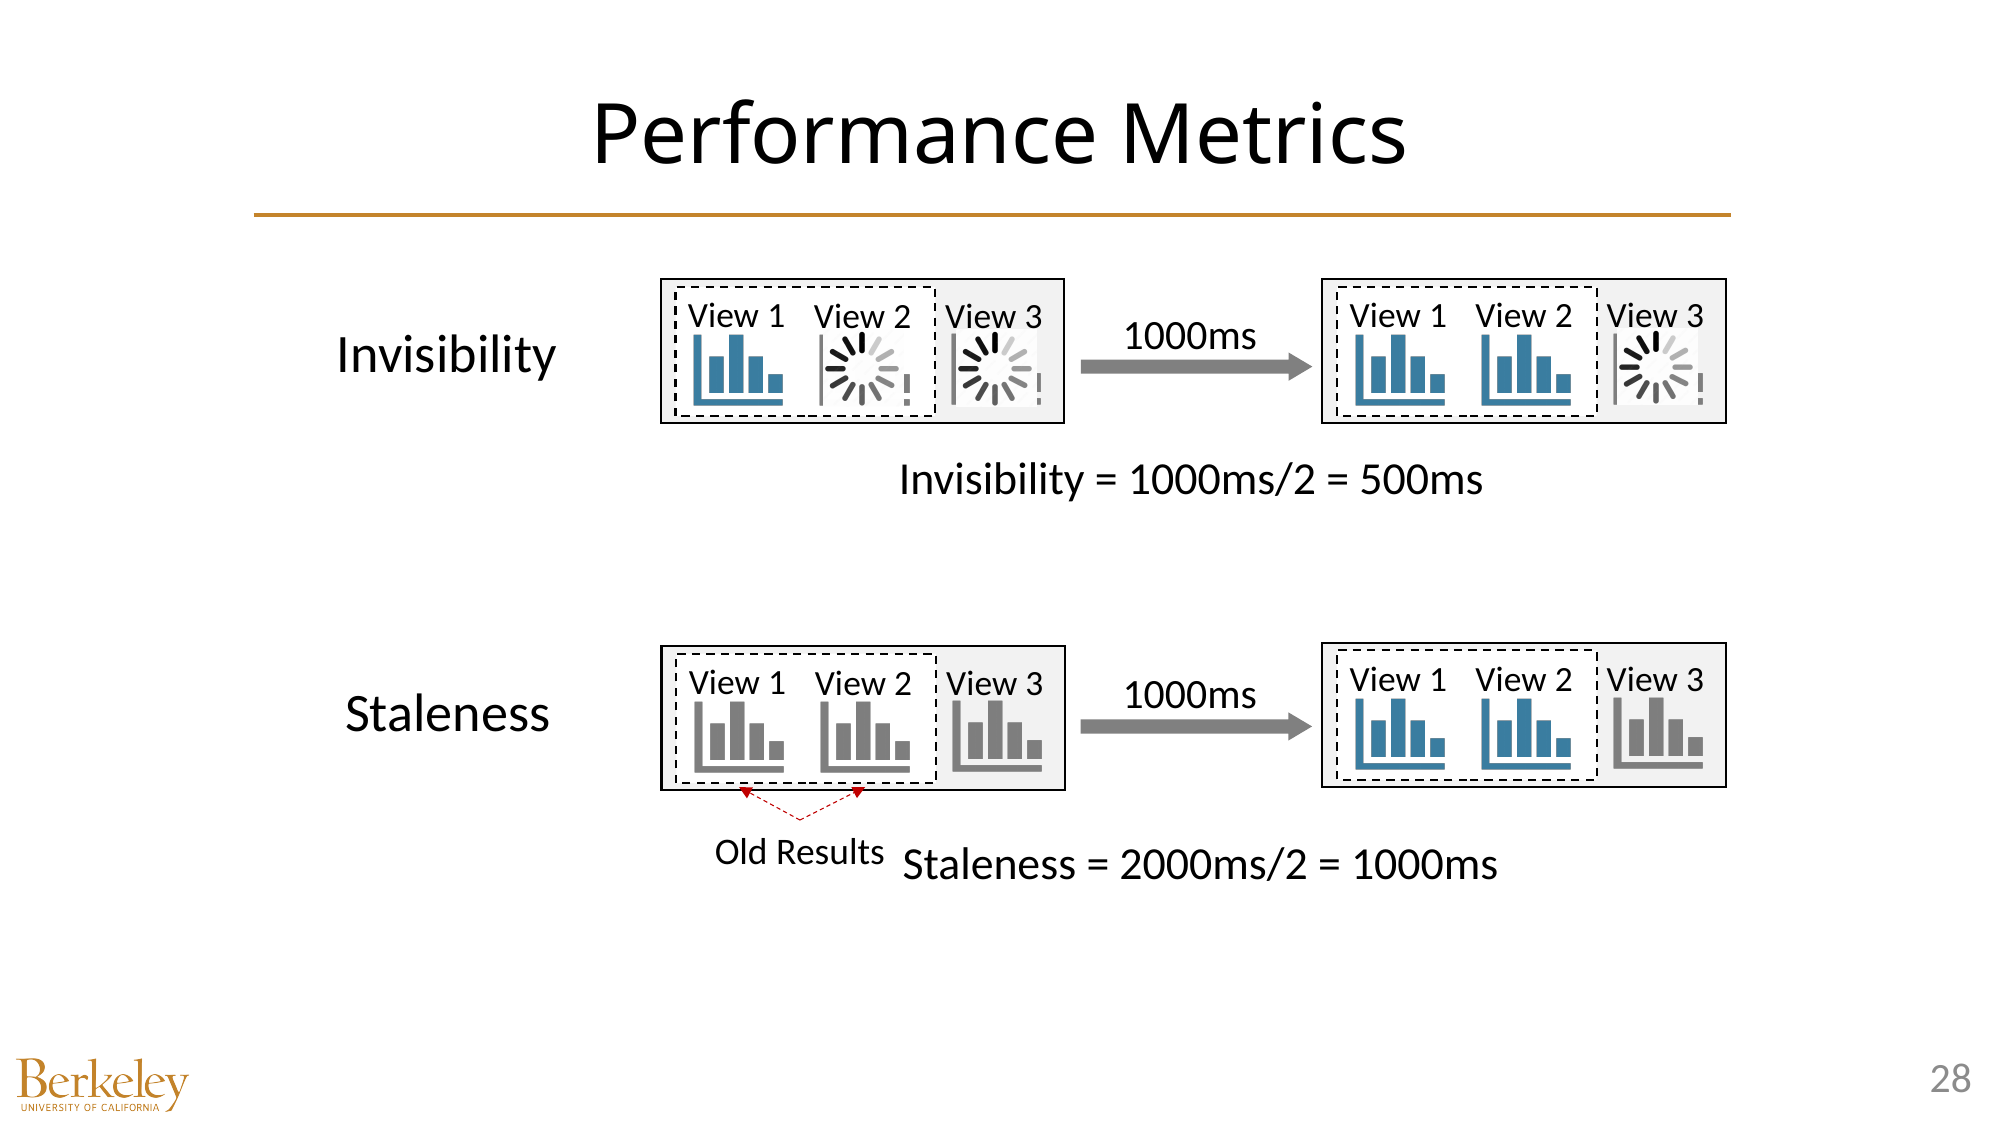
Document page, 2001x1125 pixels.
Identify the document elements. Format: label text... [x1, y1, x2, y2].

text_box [661, 646, 1066, 791]
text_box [738, 786, 799, 821]
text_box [1322, 279, 1726, 424]
slide_number 28 [1855, 1046, 1988, 1106]
text_box Old Results [697, 819, 903, 880]
picture [7, 1053, 198, 1117]
text_box 1000ms [1104, 299, 1275, 365]
picture [1617, 328, 1698, 405]
picture [956, 329, 1037, 407]
text_box Staleness [324, 669, 572, 750]
text_box Staleness = 2000ms/2 = 1000ms [885, 826, 1527, 897]
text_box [1322, 643, 1726, 788]
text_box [660, 279, 1065, 424]
text_box Invisibility = 1000ms/2 = 500ms [875, 441, 1518, 512]
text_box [799, 786, 866, 821]
text_box Invisibility [318, 310, 577, 391]
text_box [1079, 350, 1315, 383]
picture [822, 329, 904, 407]
text_box [1079, 710, 1315, 743]
title Performance Metrics [137, 59, 1863, 215]
text_box 1000ms [1104, 659, 1275, 725]
